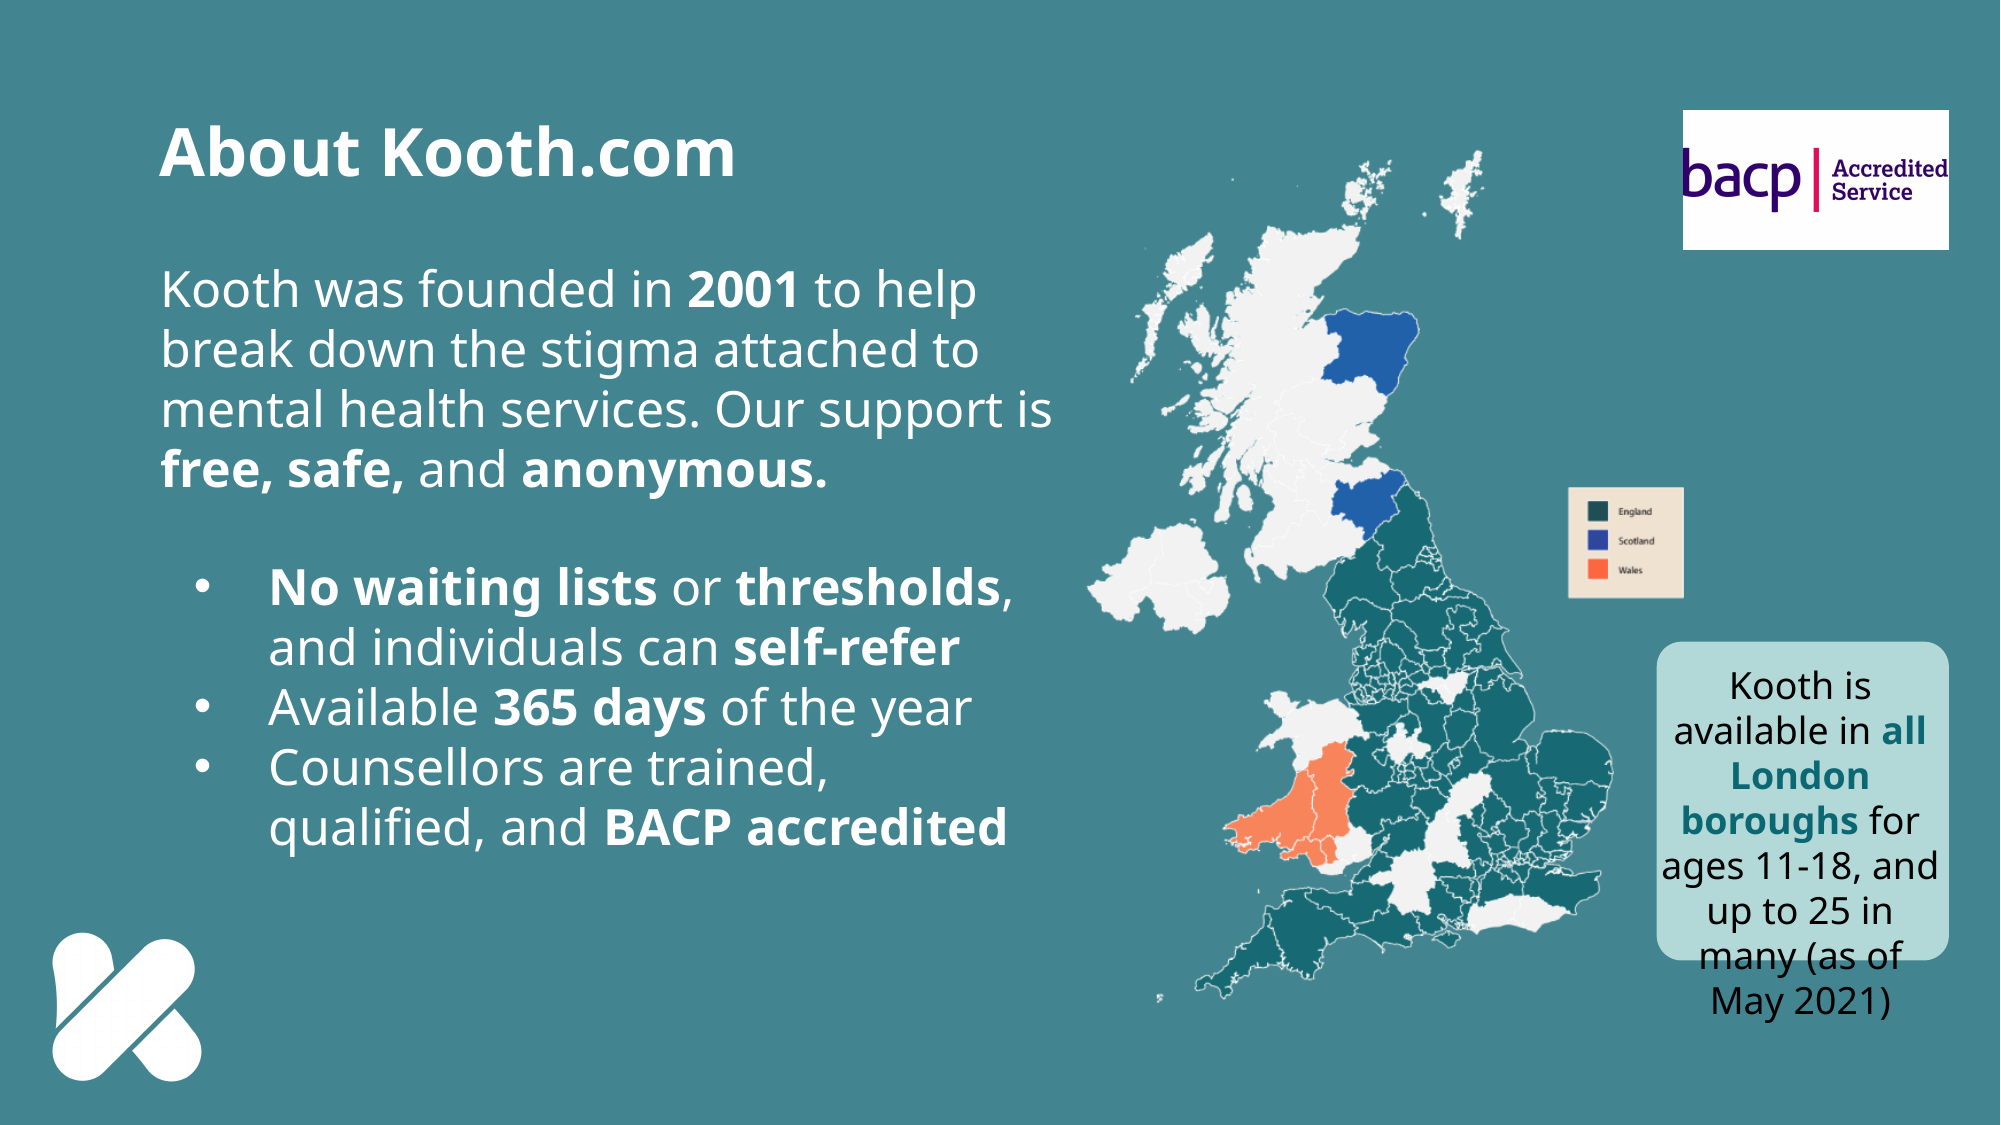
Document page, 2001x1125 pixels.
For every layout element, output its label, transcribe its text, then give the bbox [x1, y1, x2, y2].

text_box [1735, 641, 1938, 646]
picture [2, 877, 252, 1125]
text_box About Kooth.com [144, 94, 1044, 205]
text_box Kooth was founded in 2001 to help break down the stigma attached to mental health services. Our support is free, safe, and anonymous. [127, 249, 1044, 528]
picture [1049, 80, 1950, 1045]
text_box Kooth is available in all London boroughs for ages 11-18, and up to 25 in many (as of May 2021) [1735, 646, 1957, 1037]
text_box No waiting lists or thresholds, and individuals can self-refer Available 365 days of the year Counsellors are trained, qualified, and BACP accredited [160, 548, 1044, 1032]
